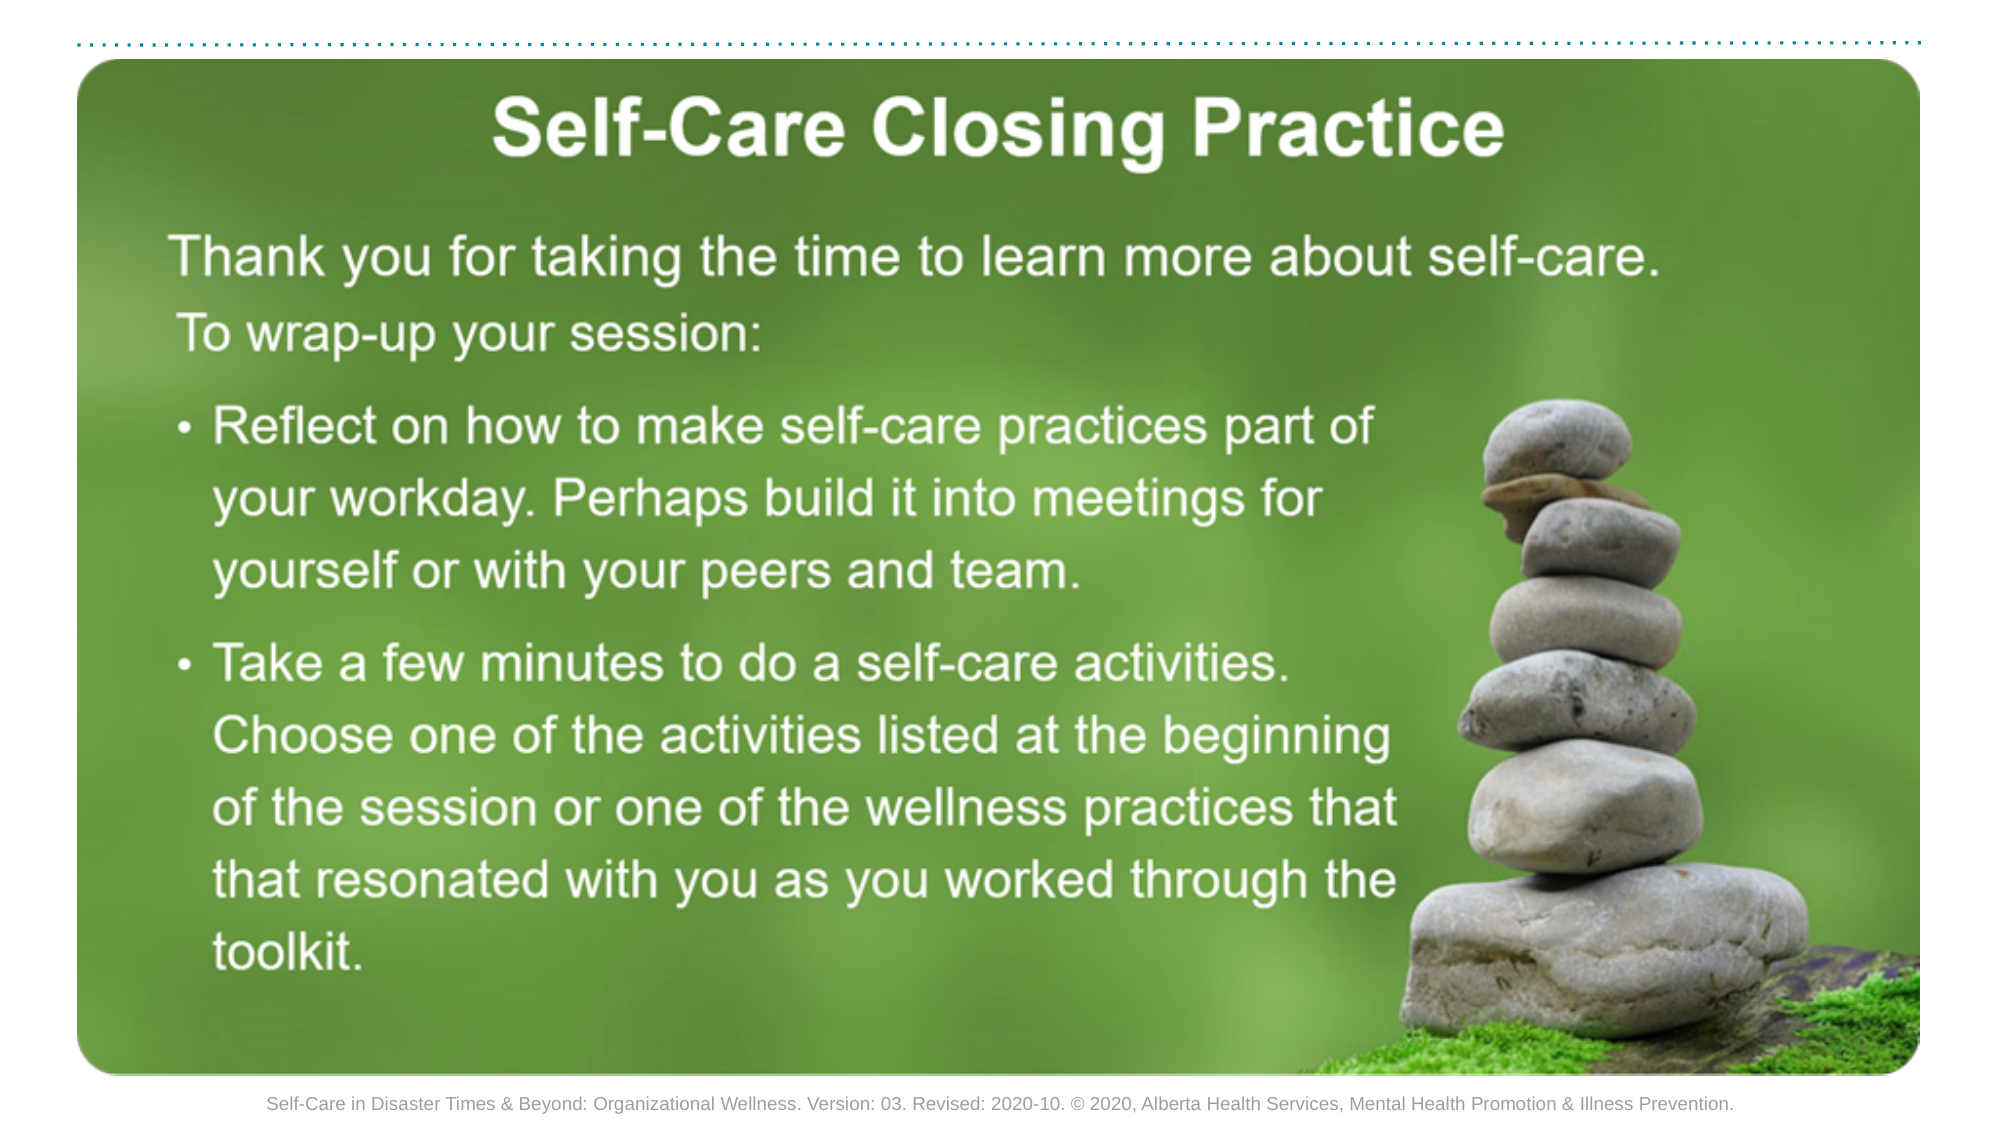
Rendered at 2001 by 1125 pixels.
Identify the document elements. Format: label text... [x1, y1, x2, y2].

footer Self-Care in Disaster Times & Beyond: Organizational Wellness. Version: 03. Revised: 2020-10. © 2020, Alberta Health Services, Mental Health Promotion & Illness Prevention. [0, 1081, 2000, 1125]
picture [77, 59, 1920, 1076]
